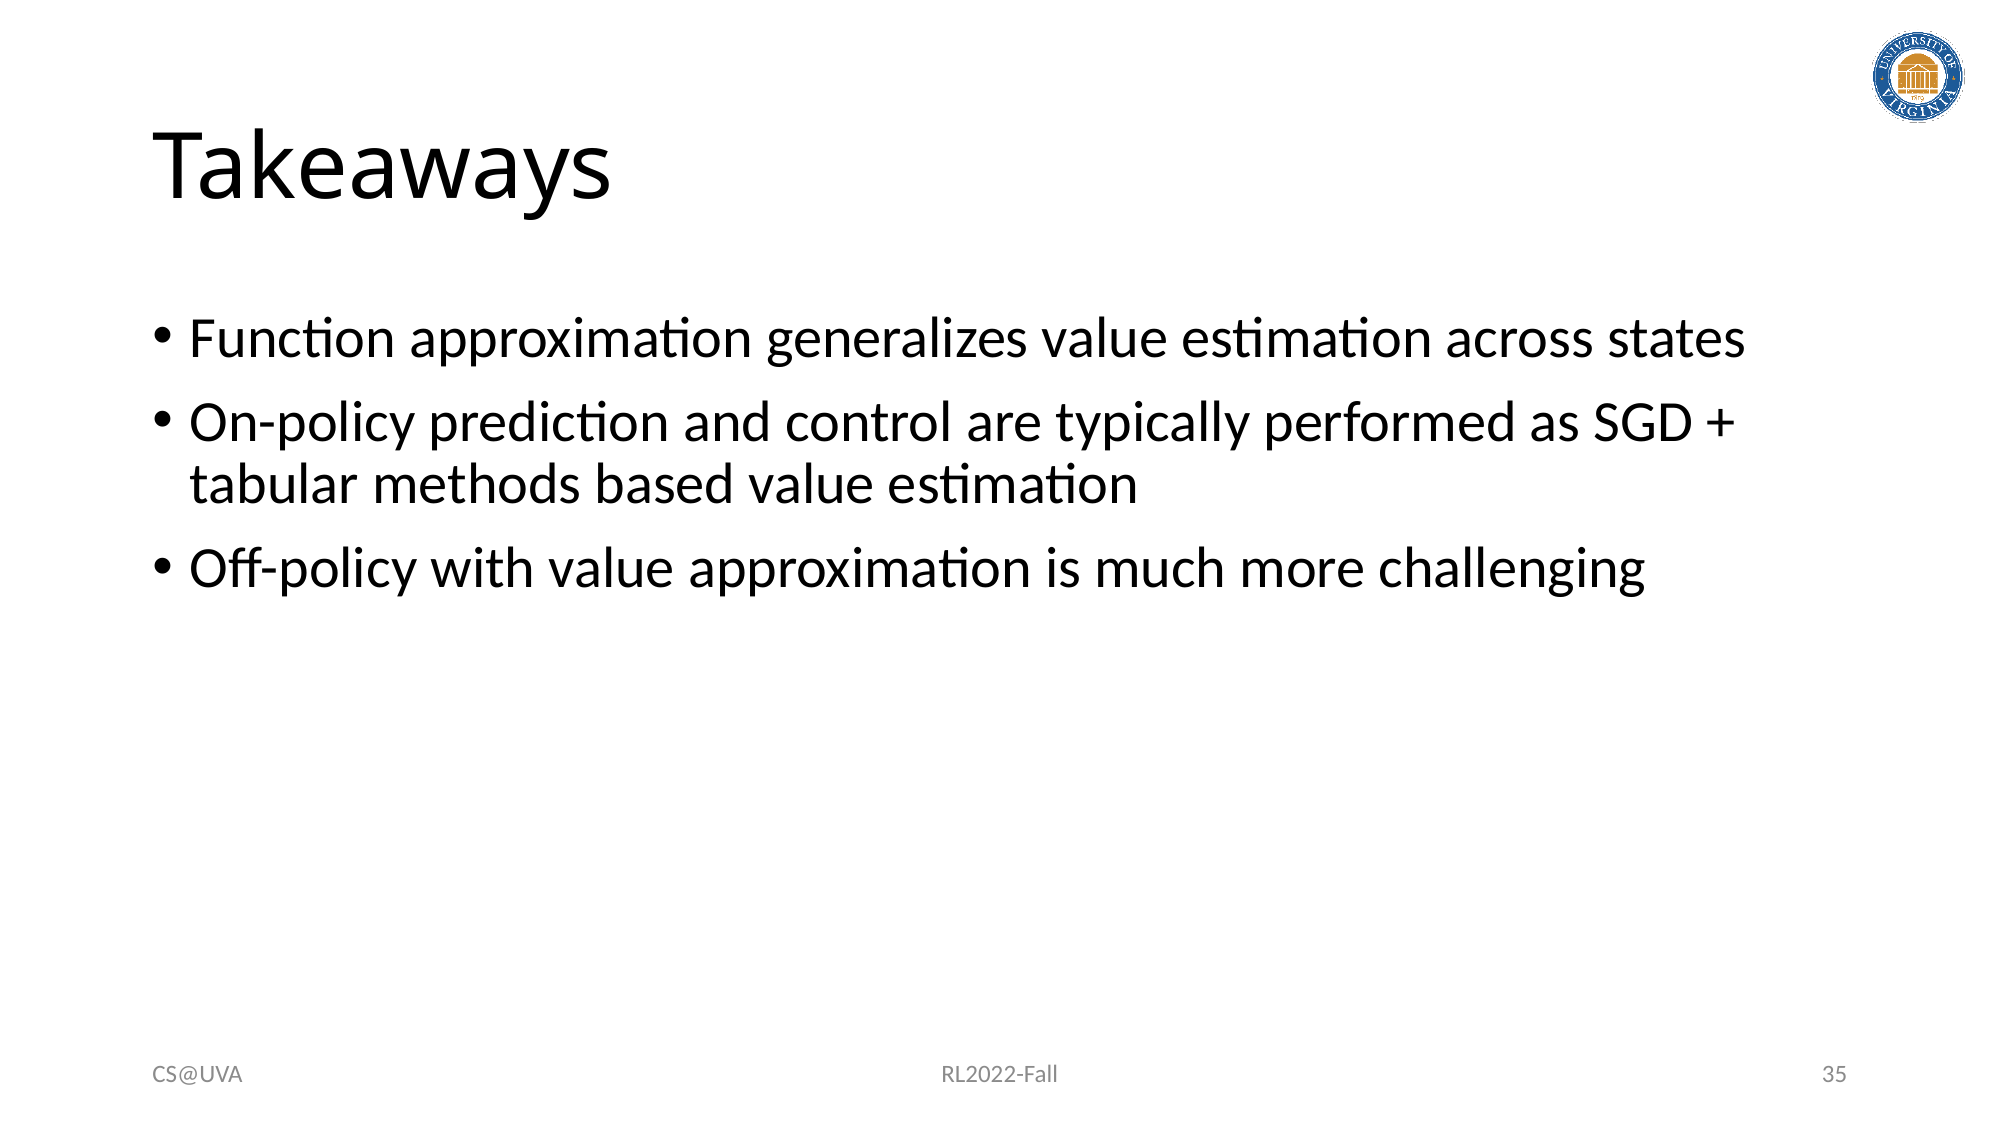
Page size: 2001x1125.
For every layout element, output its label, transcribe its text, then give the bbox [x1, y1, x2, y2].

slide_number CS@UVA [137, 1042, 588, 1103]
list Function approximation generalizes value estimation across states On-policy prediction and control are typically performed as SGD + tabular methods based value estimation Off-policy with value approximation is much more challenging [137, 299, 1863, 1014]
footer RL2022-Fall [662, 1042, 1338, 1103]
slide_number 35 [1412, 1042, 1863, 1103]
title Takeaways [137, 59, 1863, 278]
picture [1866, 25, 1969, 127]
